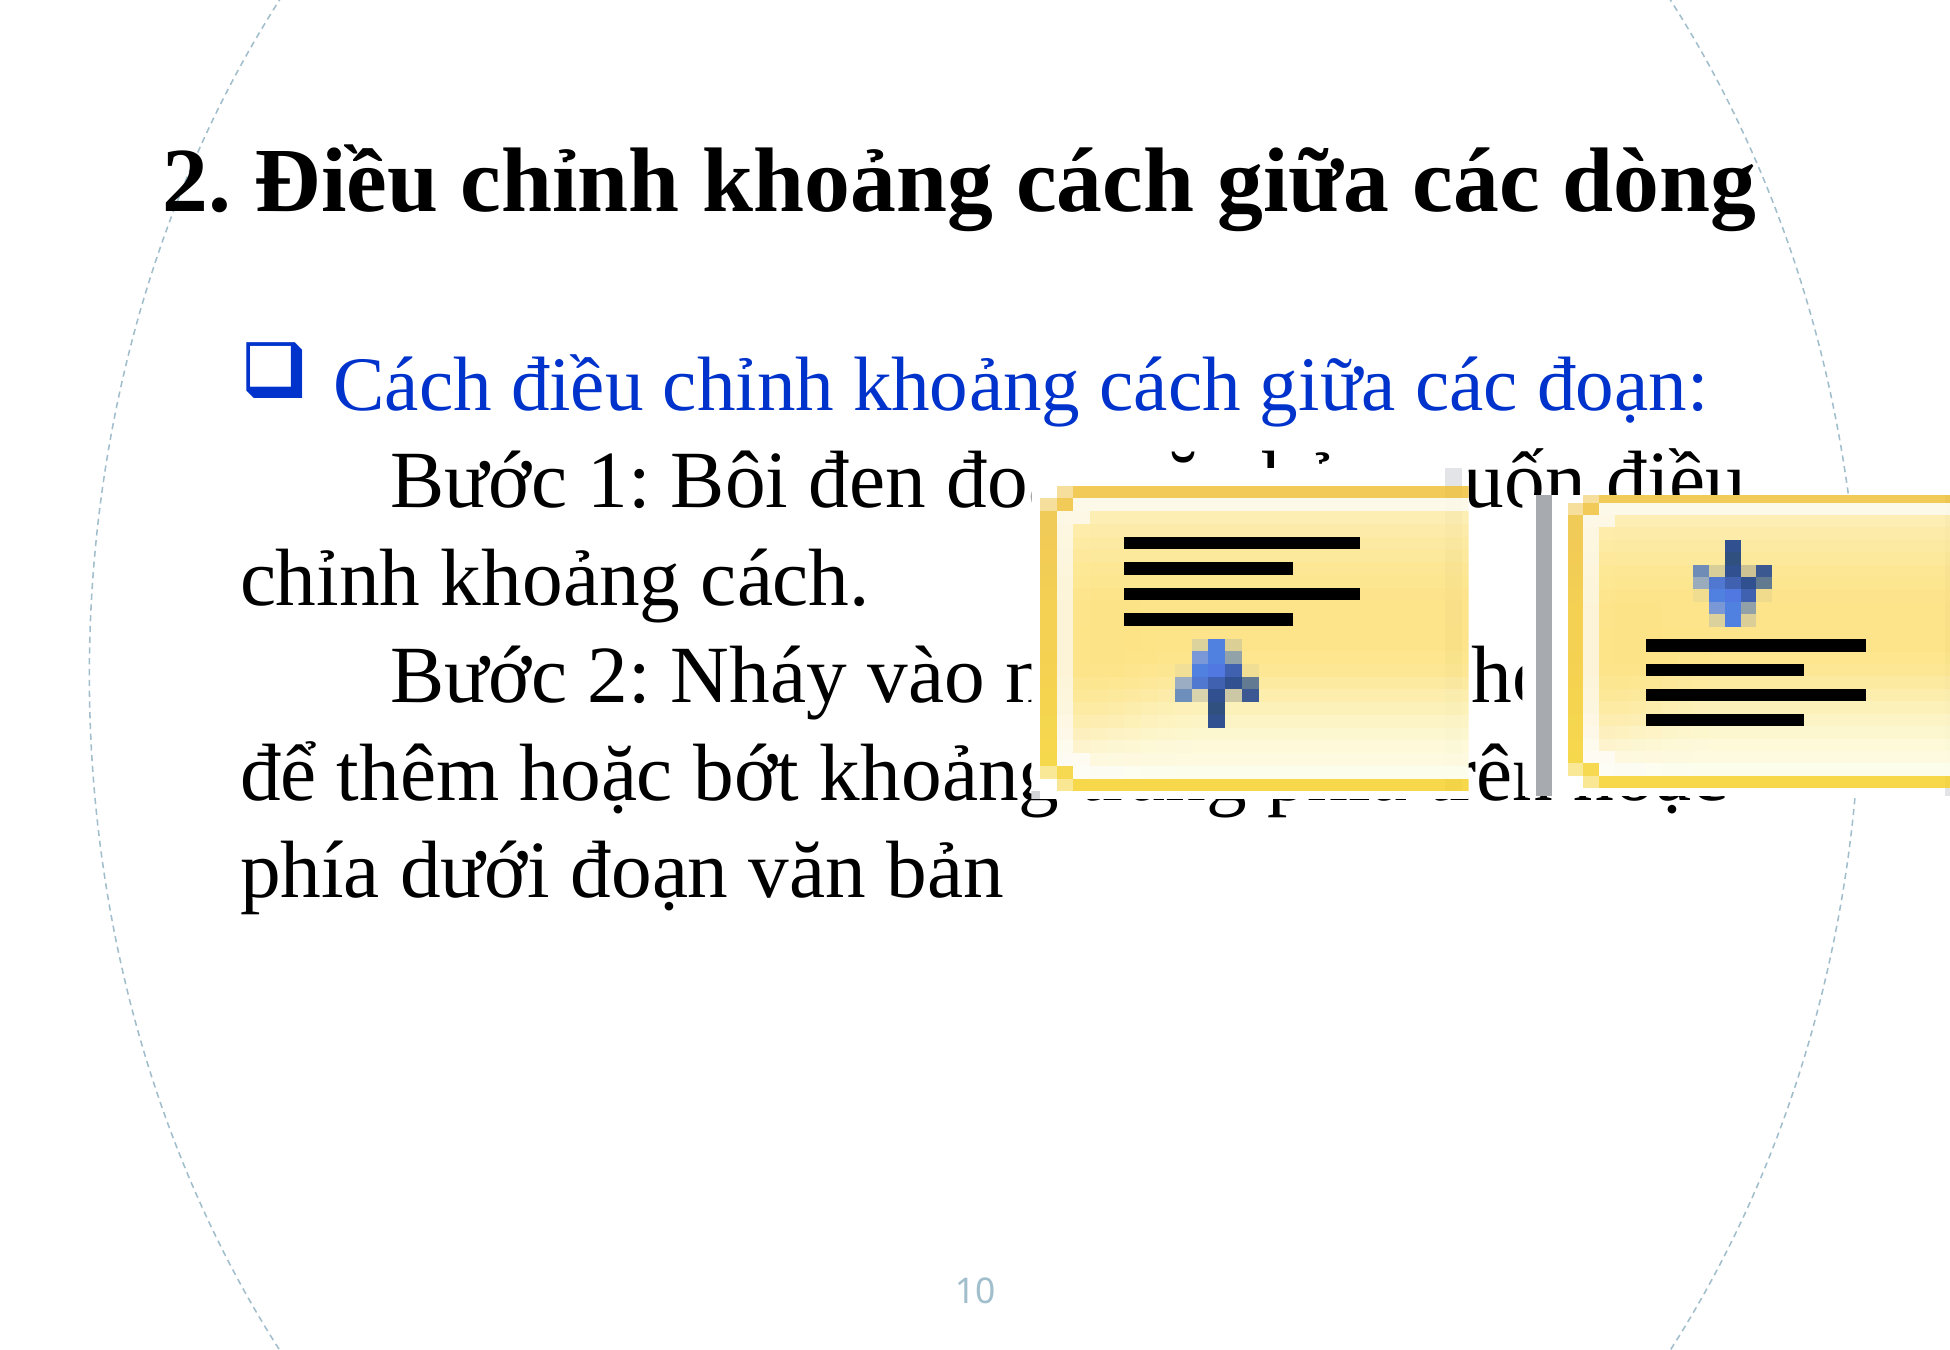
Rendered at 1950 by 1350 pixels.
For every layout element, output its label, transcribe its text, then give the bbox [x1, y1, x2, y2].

picture [1522, 495, 1950, 796]
text_box Cách điều chỉnh khoảng cách giữa các đoạn: Bước 1: Bôi đen đoạn văn bản muốn điều chỉnh khoảng cách. Bước 2: Nháy vào nút lệnh hoặc để thêm hoặc bớt khoảng trắng phía trên hoặc phía dưới đoạn văn bản [224, 326, 1800, 922]
slide_number 10 [924, 1247, 1026, 1350]
picture [1030, 467, 1469, 800]
text_box 2. Điều chỉnh khoảng cách giữa các dòng [42, 112, 1880, 238]
